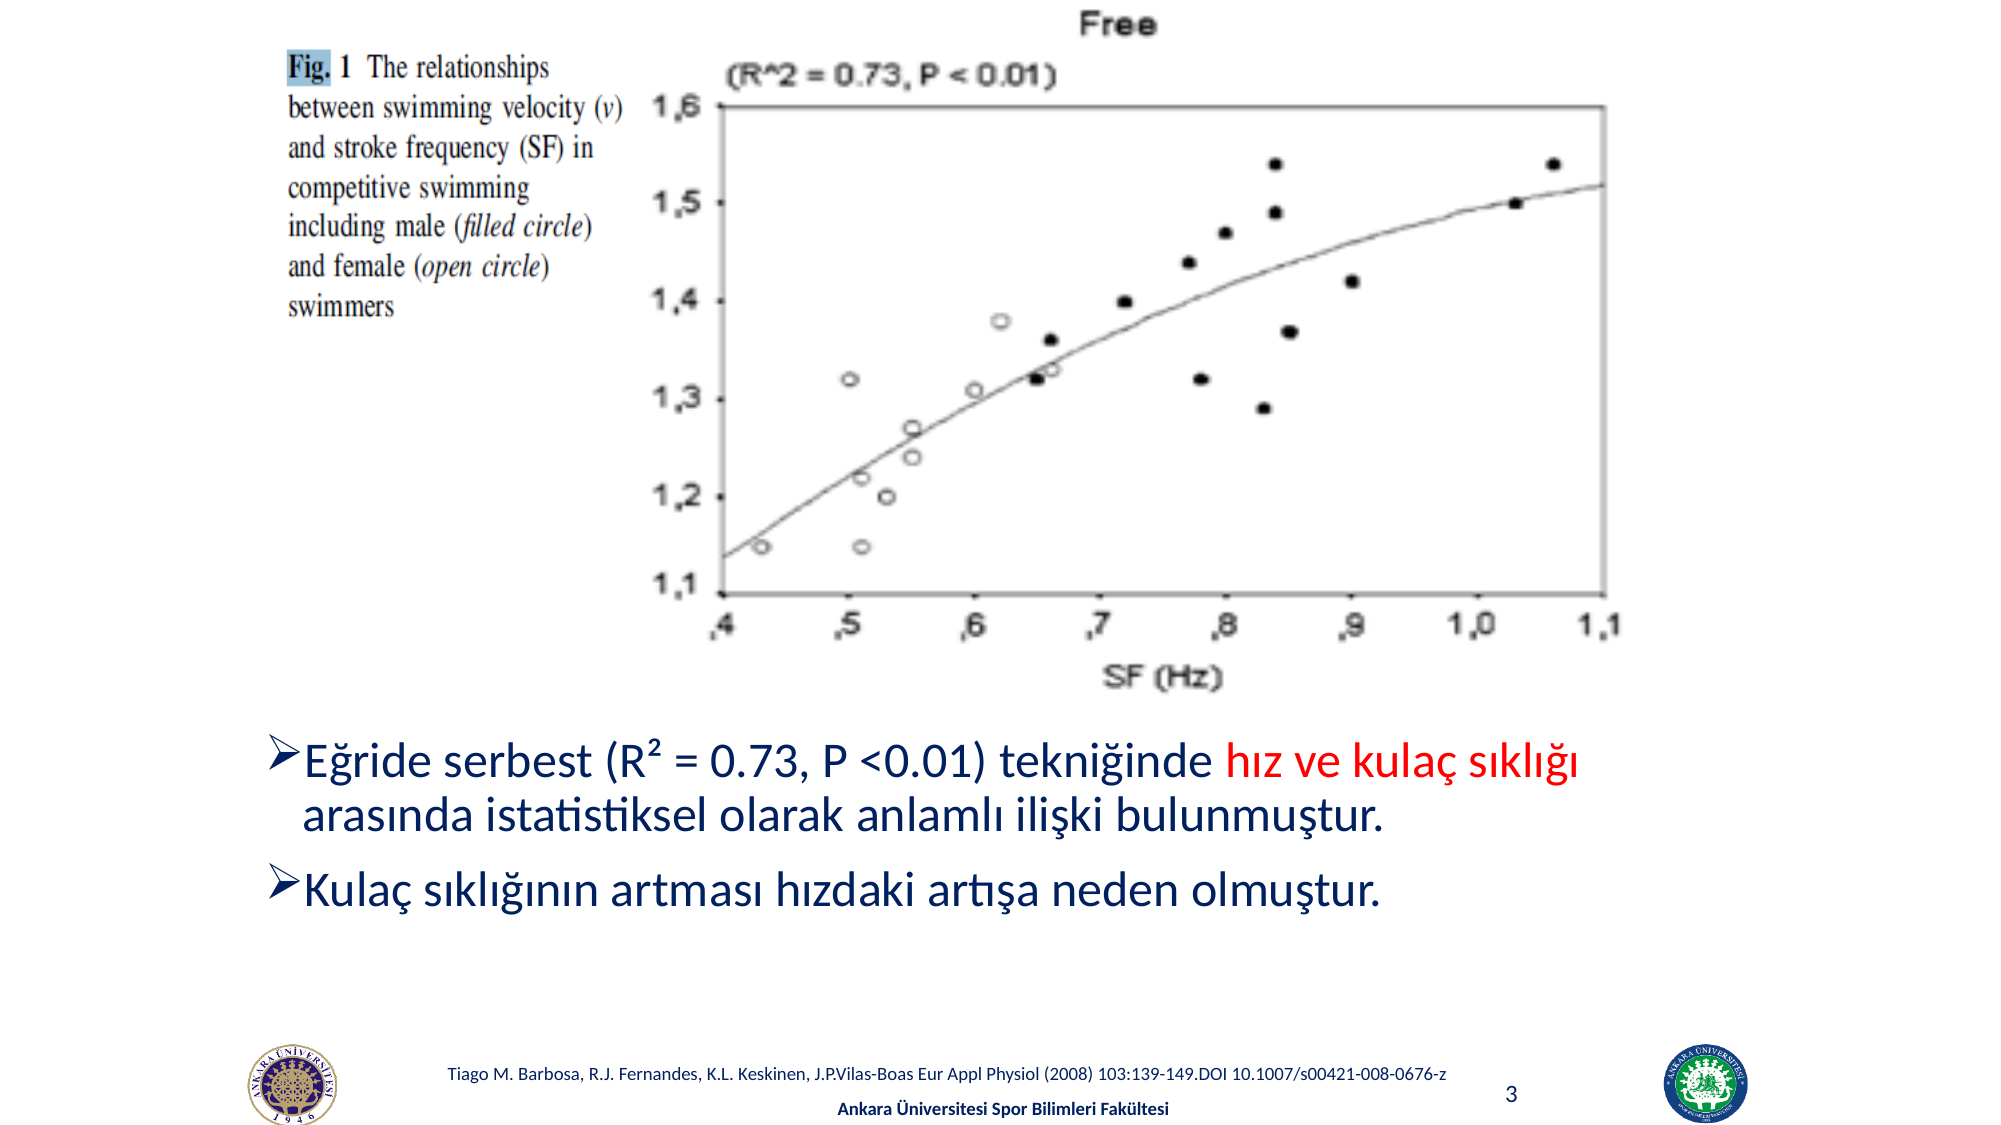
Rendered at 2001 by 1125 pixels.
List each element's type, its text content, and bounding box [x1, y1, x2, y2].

picture [249, 42, 630, 338]
list Eğride serbest (R² = 0.73, P <0.01) tekniğinde hız ve kulaç sıklığı arasında istatistiksel olarak anlamlı ilişki bulunmuştur. Kulaç sıklığının artması hızdaki artışa neden olmuştur. [249, 529, 1750, 1125]
picture [633, 0, 1750, 717]
slide_number 3 [1448, 1091, 1533, 1123]
picture [247, 1044, 337, 1125]
picture [1661, 1041, 1750, 1125]
text_box Tiago M. Barbosa, R.J. Fernandes, K.L. Keskinen, J.P.Vilas-Boas Eur Appl Physiol (2008) 103:139-149.DOI 10.1007/s00421-008-0676-z [432, 1053, 1591, 1091]
text_box Ankara Üniversitesi Spor Bilimleri Fakültesi [822, 1091, 1184, 1125]
